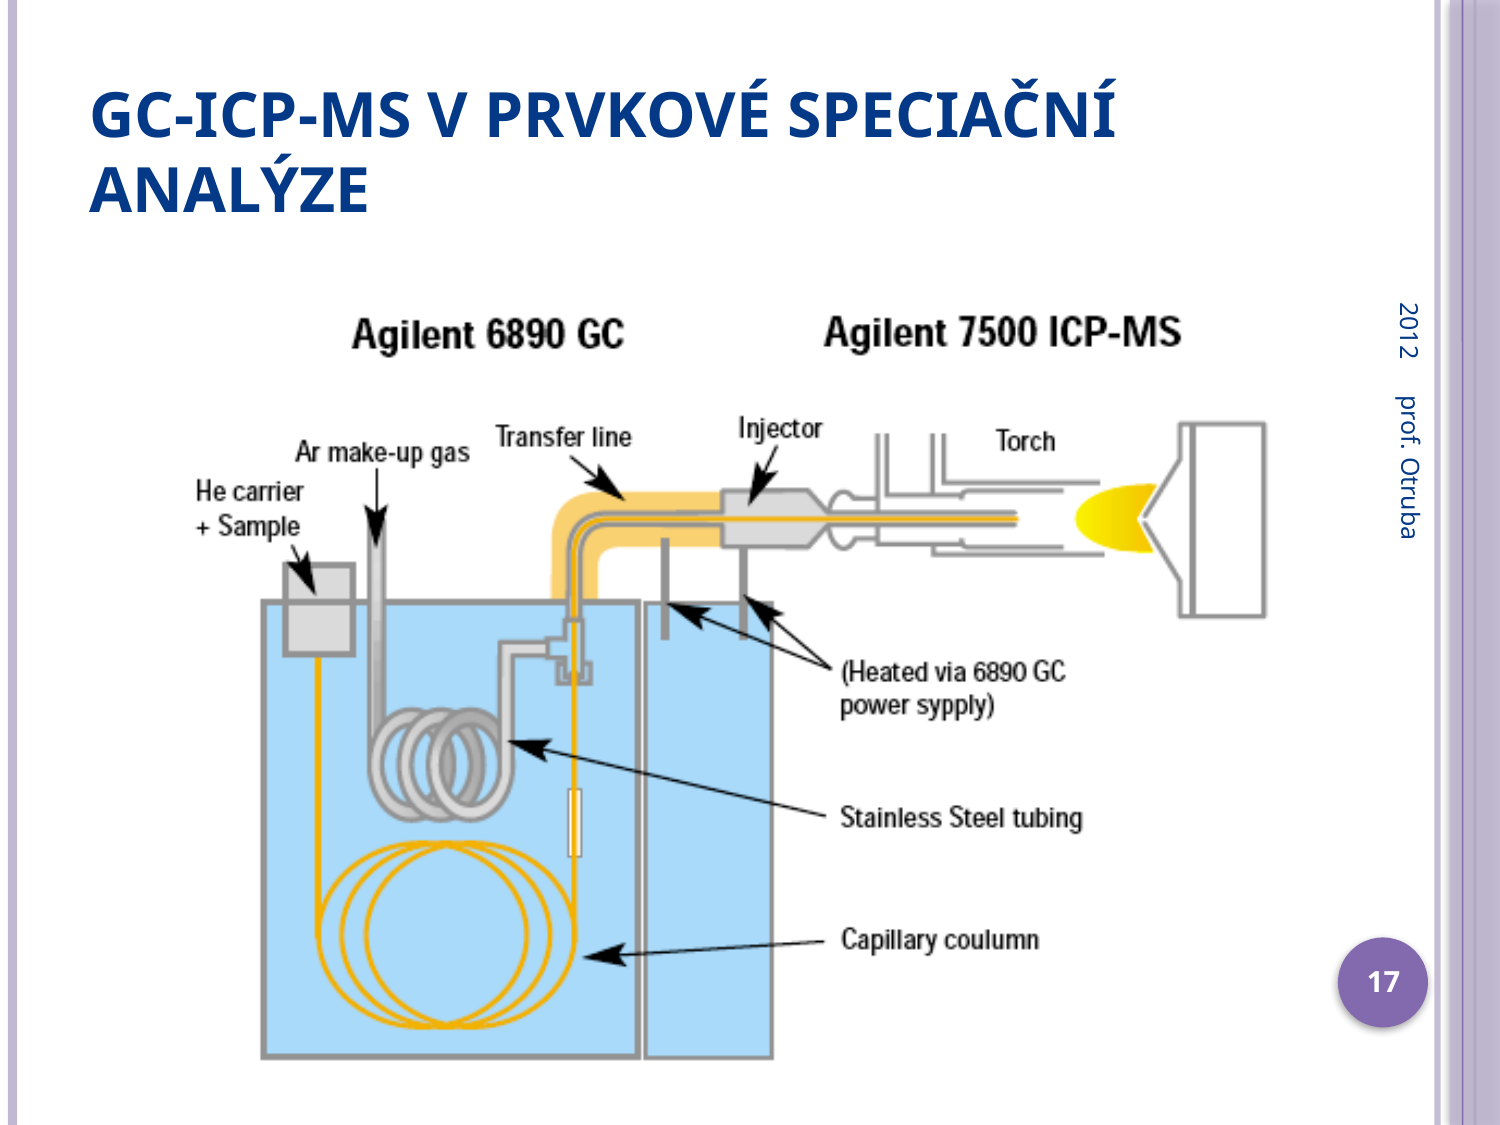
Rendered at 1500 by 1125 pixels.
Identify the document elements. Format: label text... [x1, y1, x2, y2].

picture [173, 272, 1302, 1090]
title GC-ICP-MS v prvkové speciační analýze [75, 45, 1300, 233]
footer prof. Otruba [1379, 380, 1440, 906]
slide_number 2012 [1378, 43, 1442, 374]
slide_number 17 [1333, 940, 1434, 1027]
